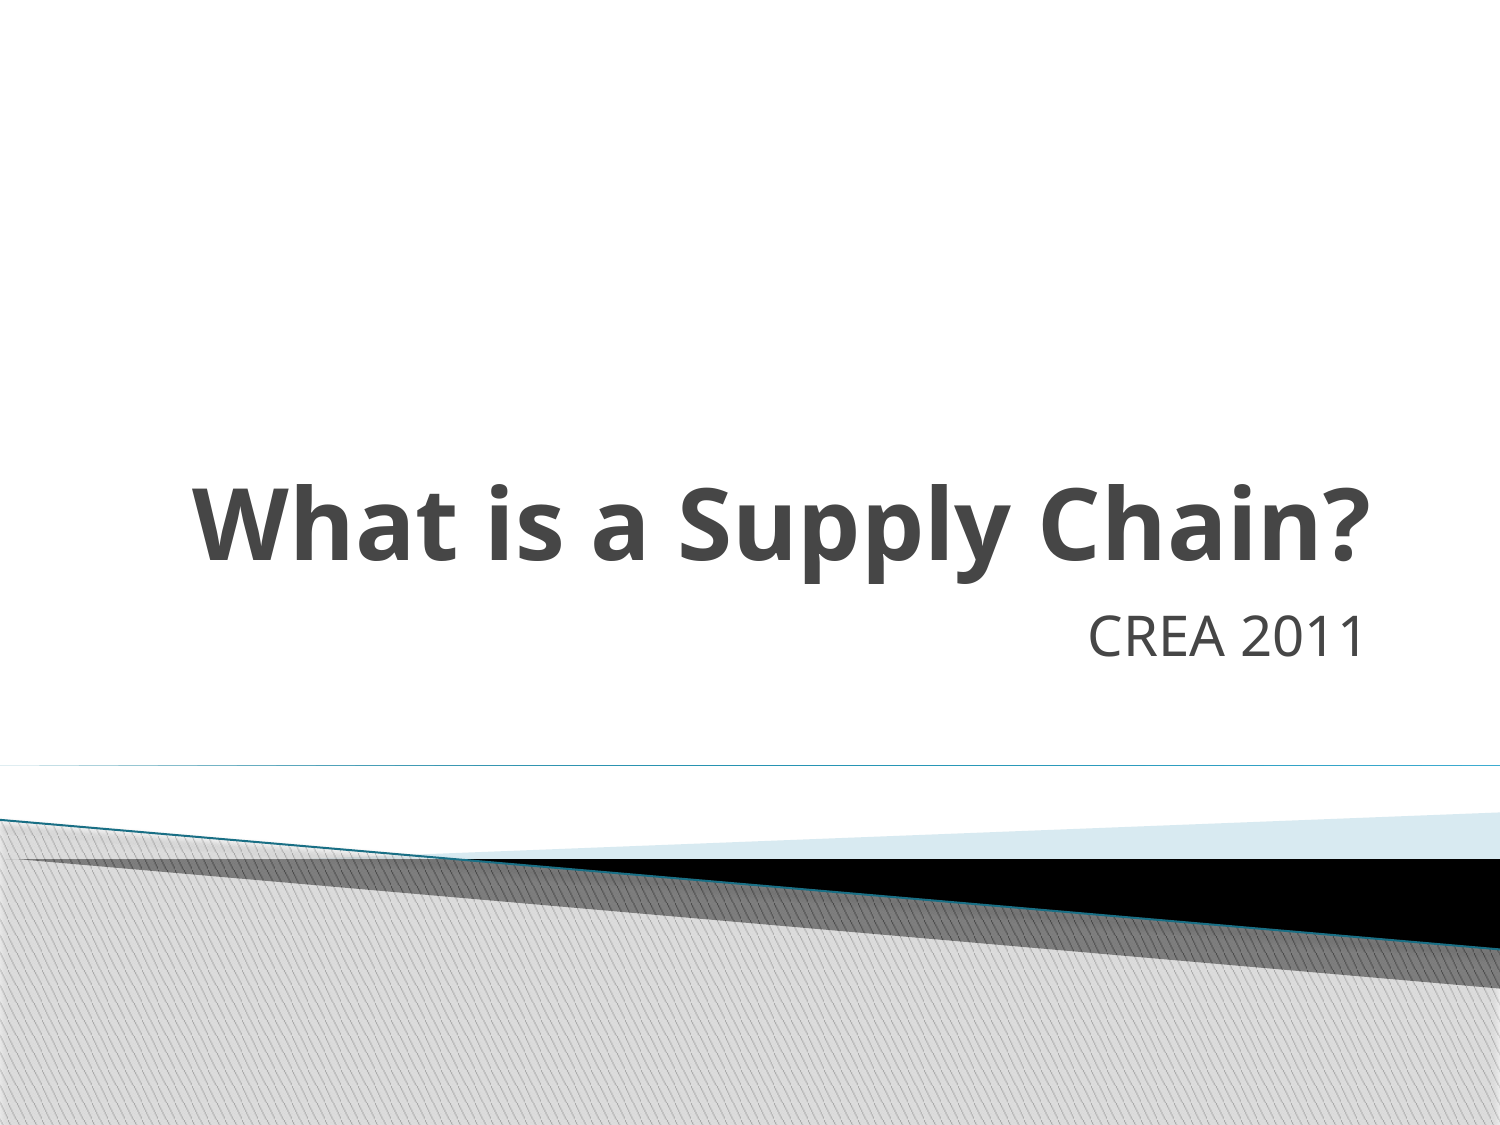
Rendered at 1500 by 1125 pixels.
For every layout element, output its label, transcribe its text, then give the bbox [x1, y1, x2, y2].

picture [5, 859, 1500, 989]
title What is a Supply Chain? [112, 287, 1388, 588]
subtitle CREA 2011 [112, 592, 1388, 790]
